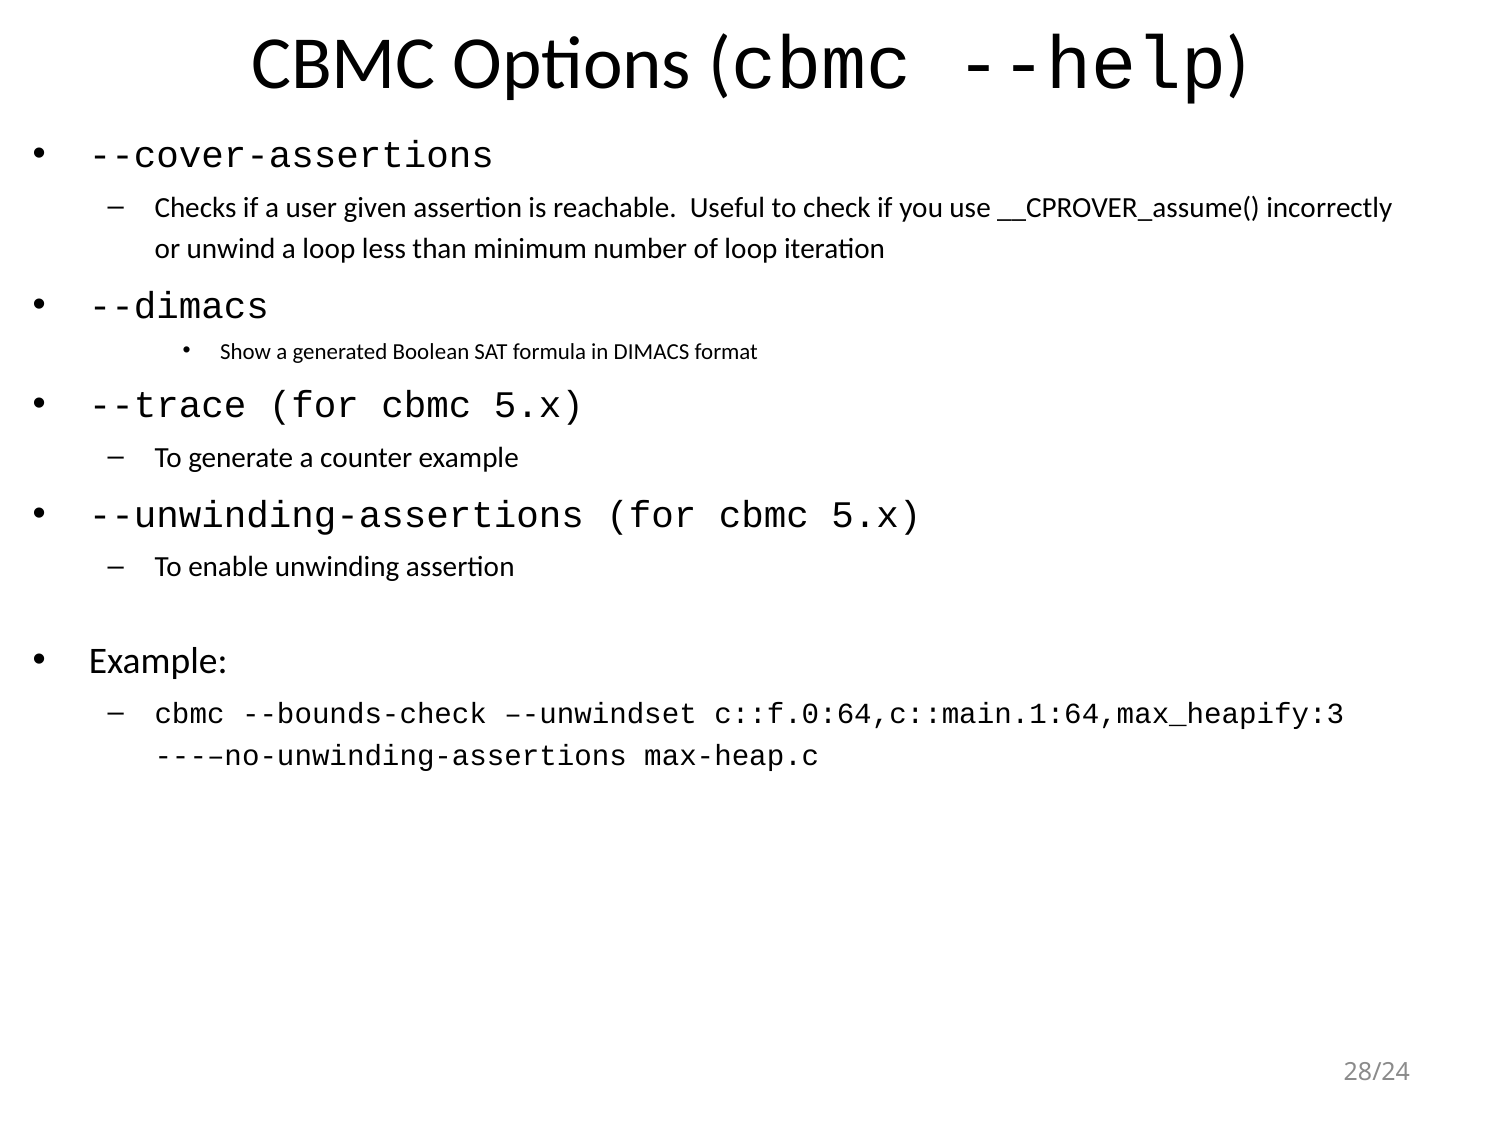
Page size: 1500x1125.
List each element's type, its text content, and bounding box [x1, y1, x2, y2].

slide_number 28/24 [1253, 1042, 1425, 1103]
title CBMC Options (cbmc --help) [34, 0, 1466, 114]
list --cover-assertions Checks if a user given assertion is reachable. Useful to check if you use __CPROVER_assume() incorrectly or unwind a loop less than minimum number of loop iteration --dimacs Show a generated Boolean SAT formula in DIMACS format --trace (for cbmc 5.x) To generate a counter example --unwinding-assertions (for cbmc 5.x) To enable unwinding assertion Example: cbmc --bounds-check –-unwindset c::f.0:64,c::main.1:64,max_heapify:3 ---–no-unwinding-assertions max-heap.c [17, 113, 1426, 857]
